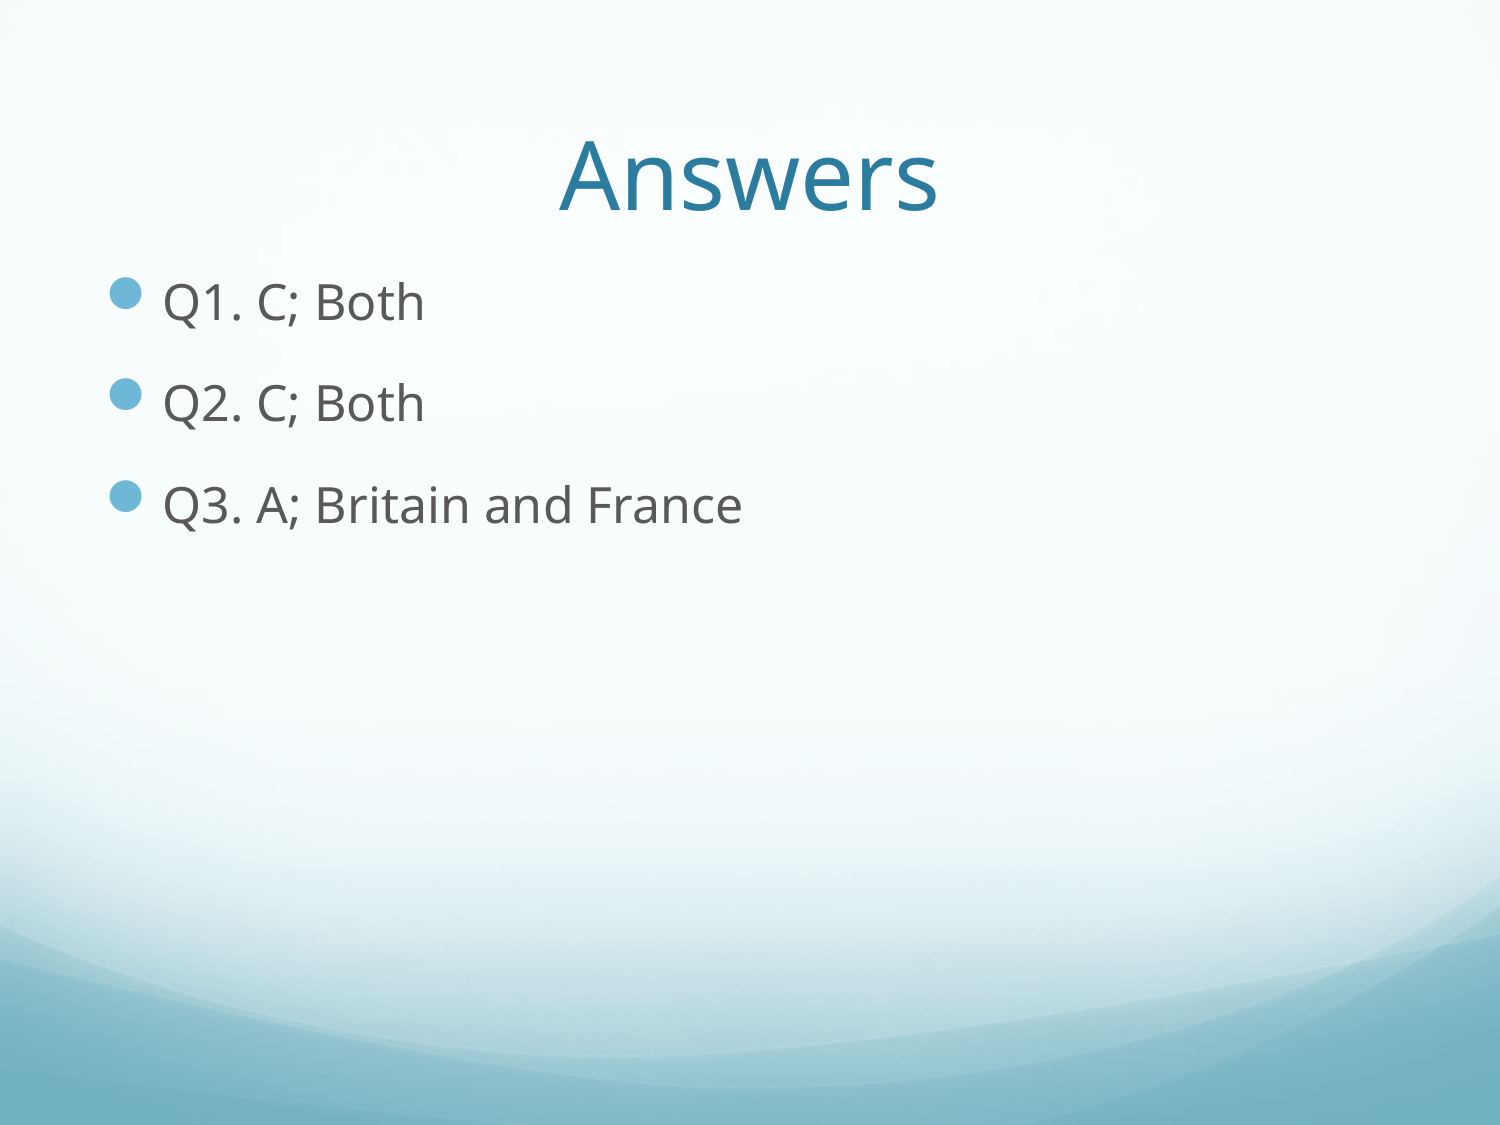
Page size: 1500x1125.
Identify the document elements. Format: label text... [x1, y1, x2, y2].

title Answers [90, 17, 1410, 237]
list Q1. C; Both Q2. C; Both Q3. A; Britain and France [90, 262, 1410, 975]
